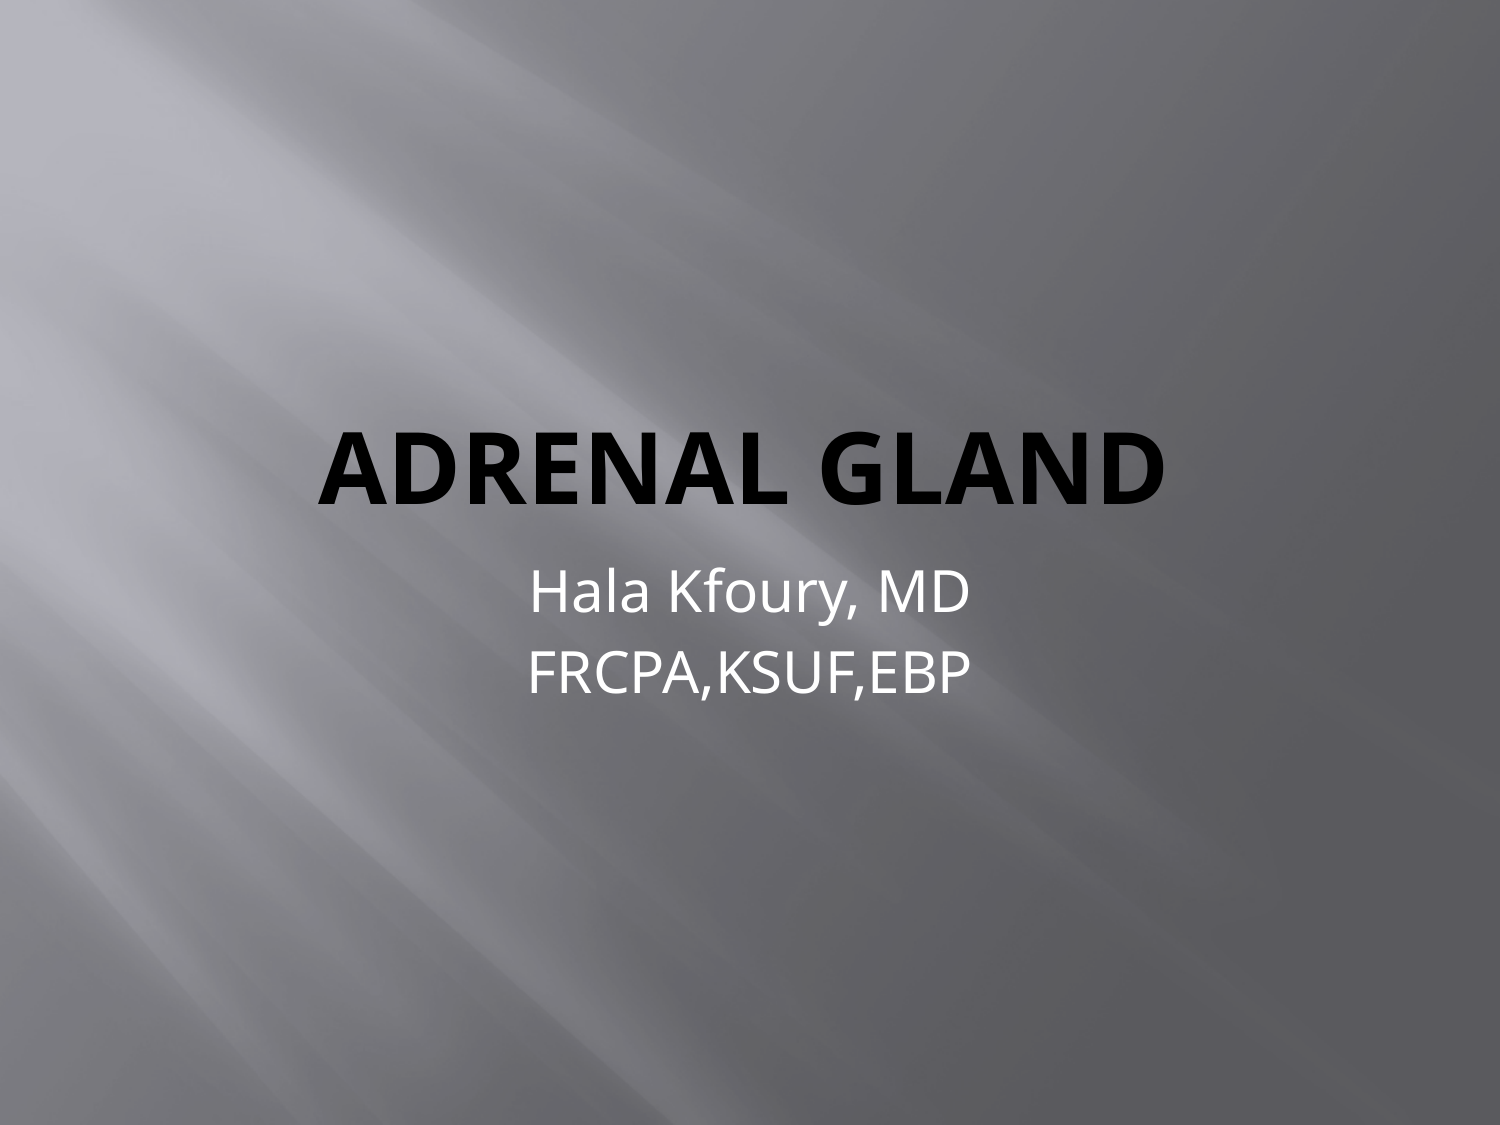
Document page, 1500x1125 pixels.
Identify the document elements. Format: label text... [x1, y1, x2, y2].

title Adrenal Gland [69, 224, 1420, 525]
subtitle Hala Kfoury, MD FRCPA,KSUF,EBP [225, 546, 1275, 834]
